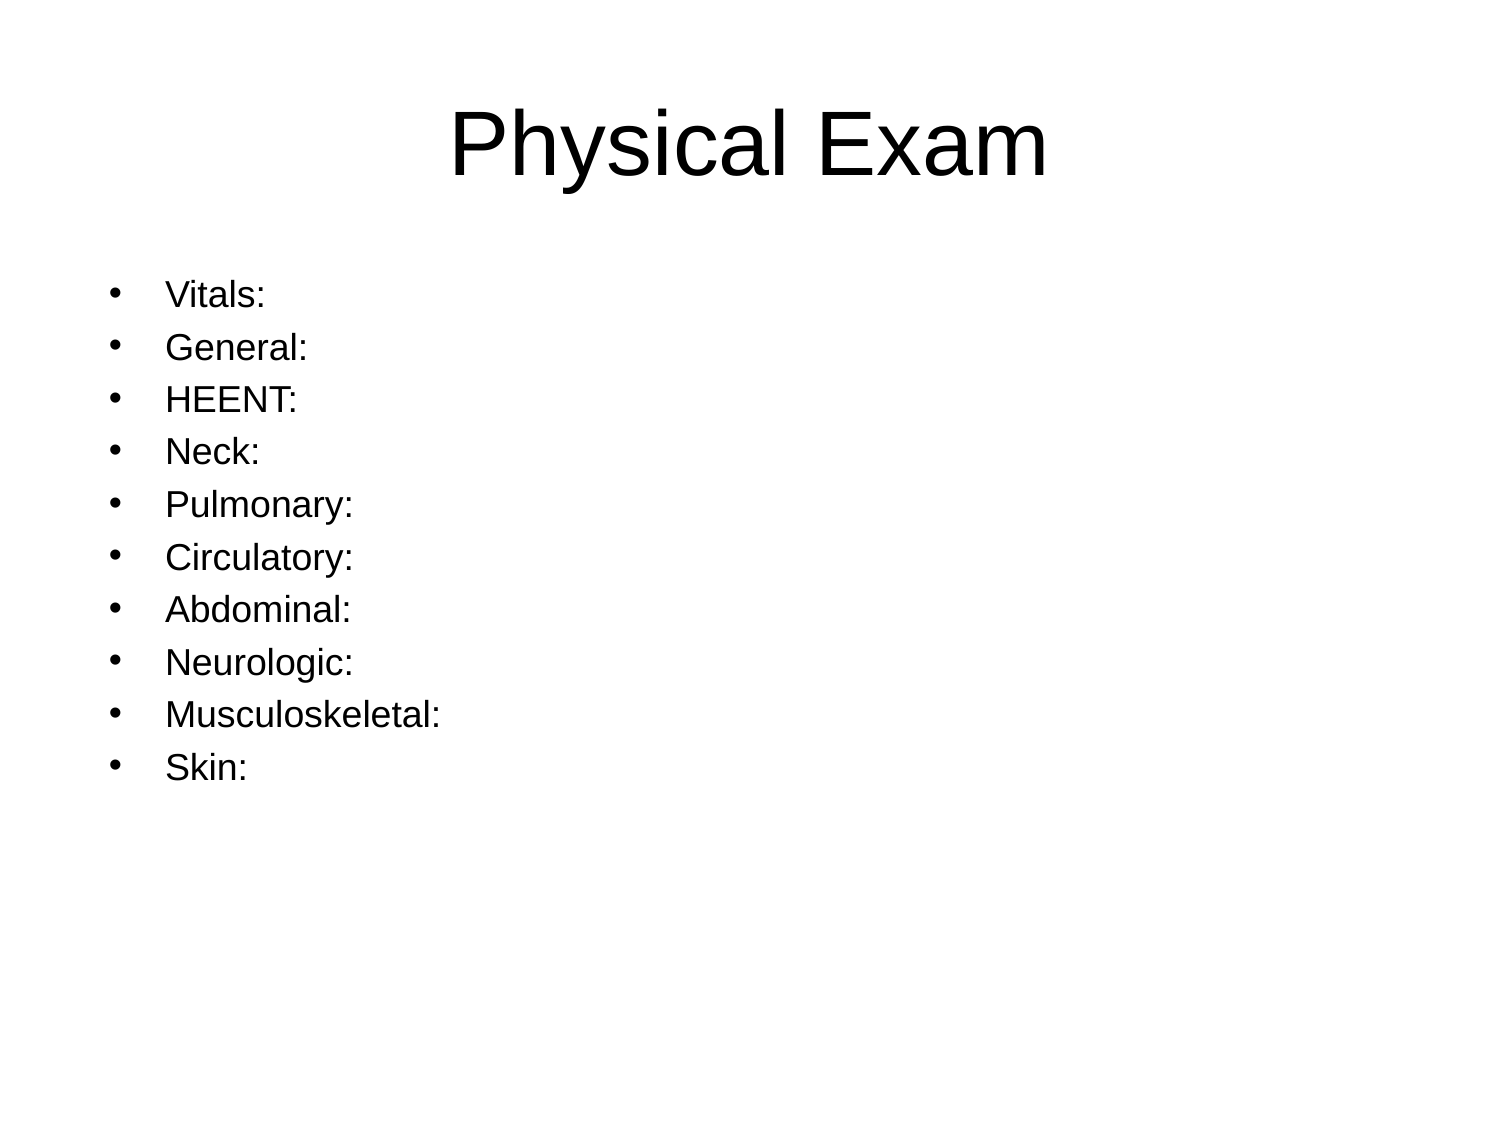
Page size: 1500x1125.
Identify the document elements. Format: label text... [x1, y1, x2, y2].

list Vitals: General: HEENT: Neck: Pulmonary: Circulatory: Abdominal: Neurologic: Musculoskeletal: Skin: [75, 262, 1425, 1005]
title Physical Exam [75, 45, 1425, 233]
